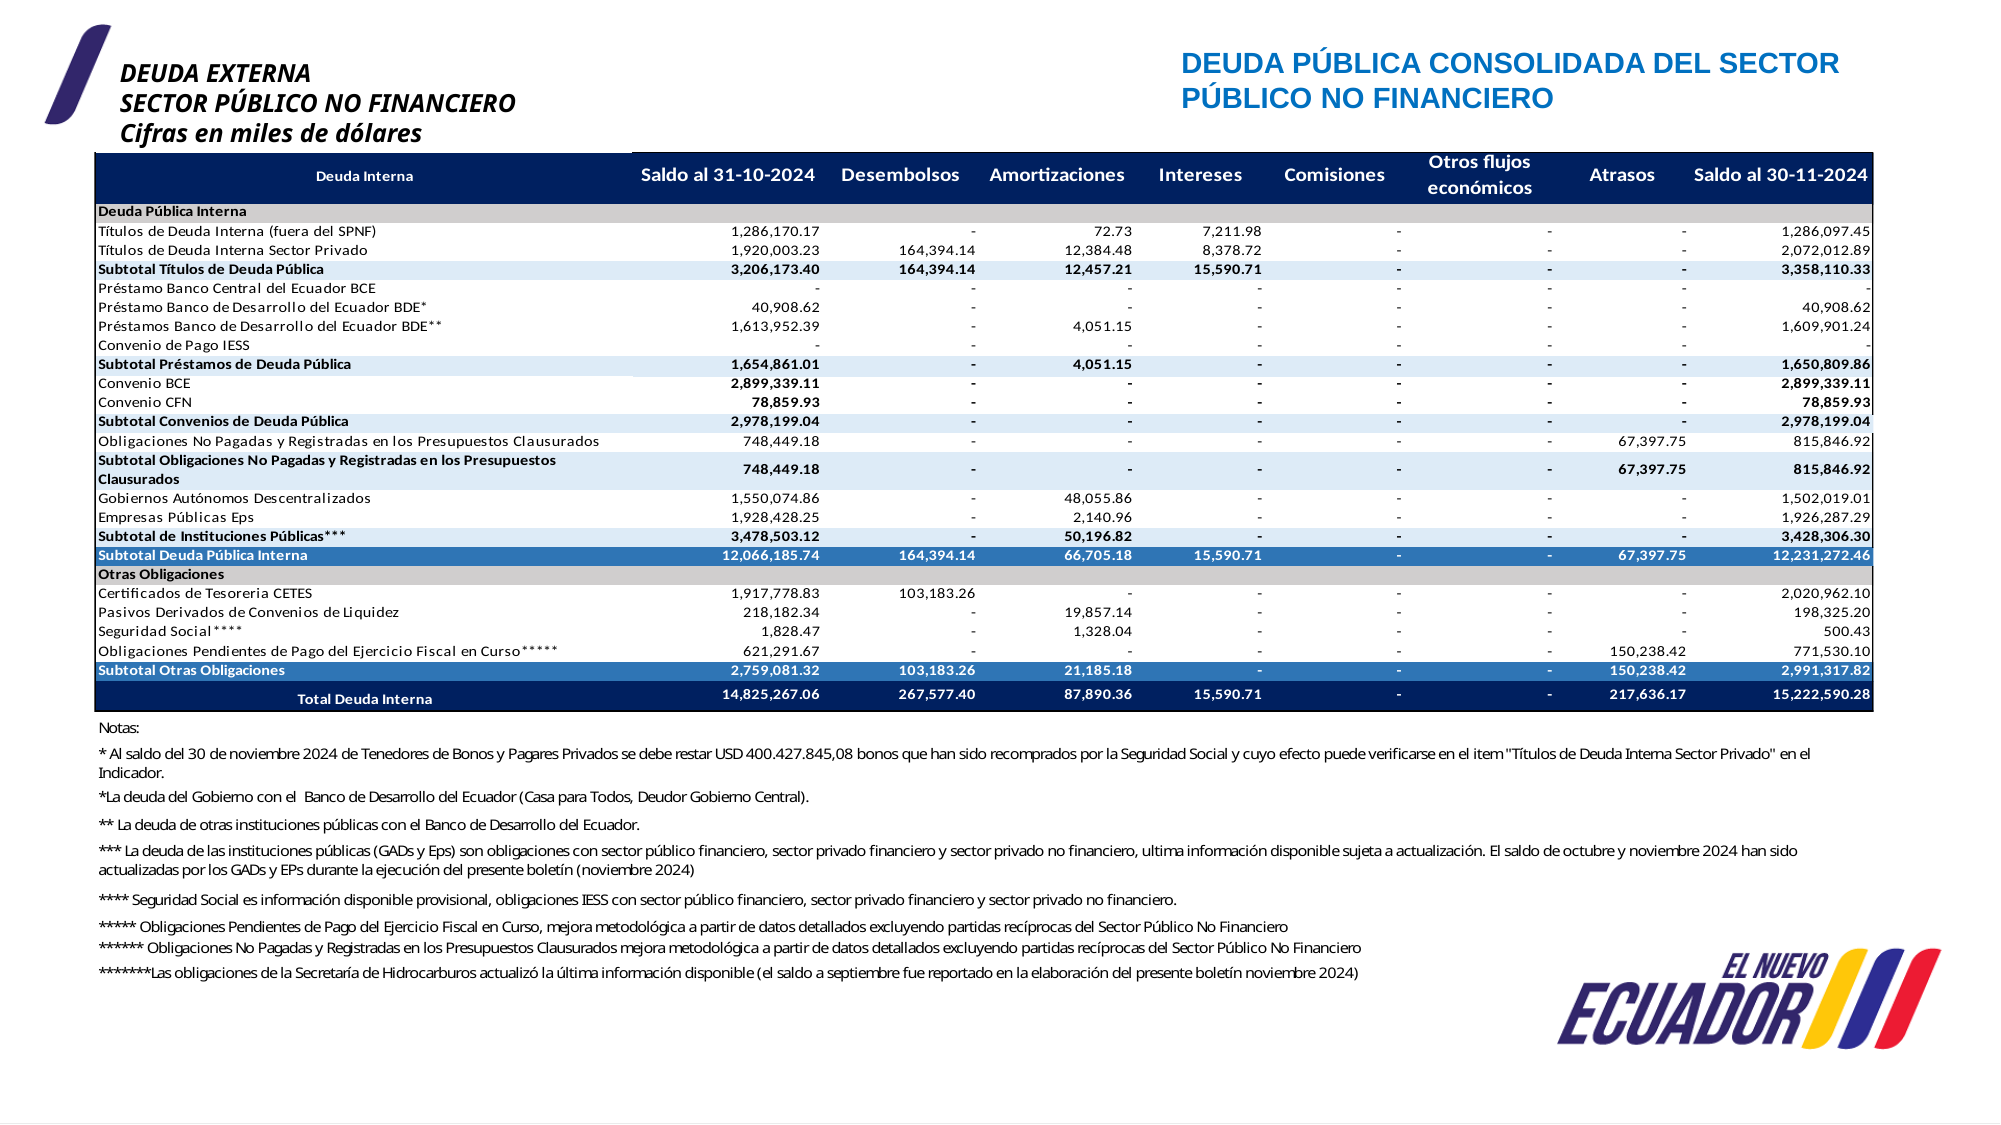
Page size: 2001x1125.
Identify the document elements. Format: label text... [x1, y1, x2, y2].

picture [0, 0, 2001, 1125]
text_box DEUDA PÚBLICA CONSOLIDADA DEL SECTOR PÚBLICO NO FINANCIERO [1166, 36, 1863, 122]
text_box DEUDA EXTERNA SECTOR PÚBLICO NO FINANCIERO Cifras en miles de dólares [104, 52, 801, 151]
